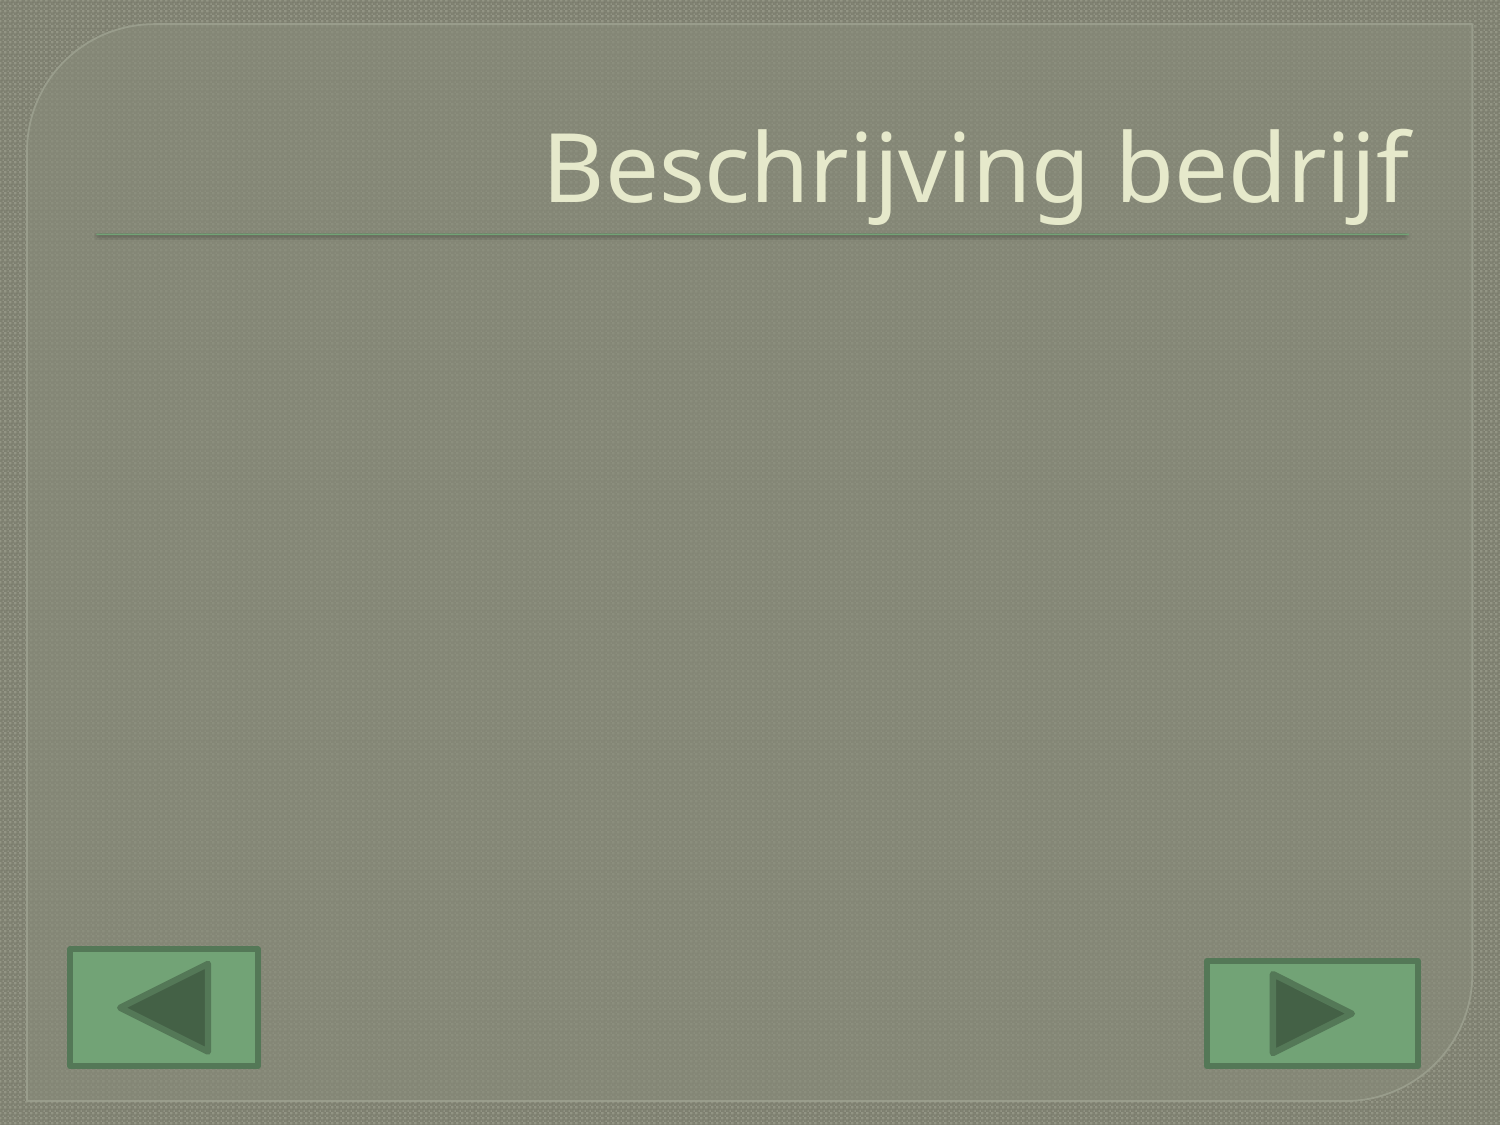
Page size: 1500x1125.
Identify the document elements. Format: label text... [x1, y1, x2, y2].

text_box [67, 946, 261, 1069]
text_box [1204, 958, 1421, 1069]
title Beschrijving bedrijf [75, 41, 1425, 230]
